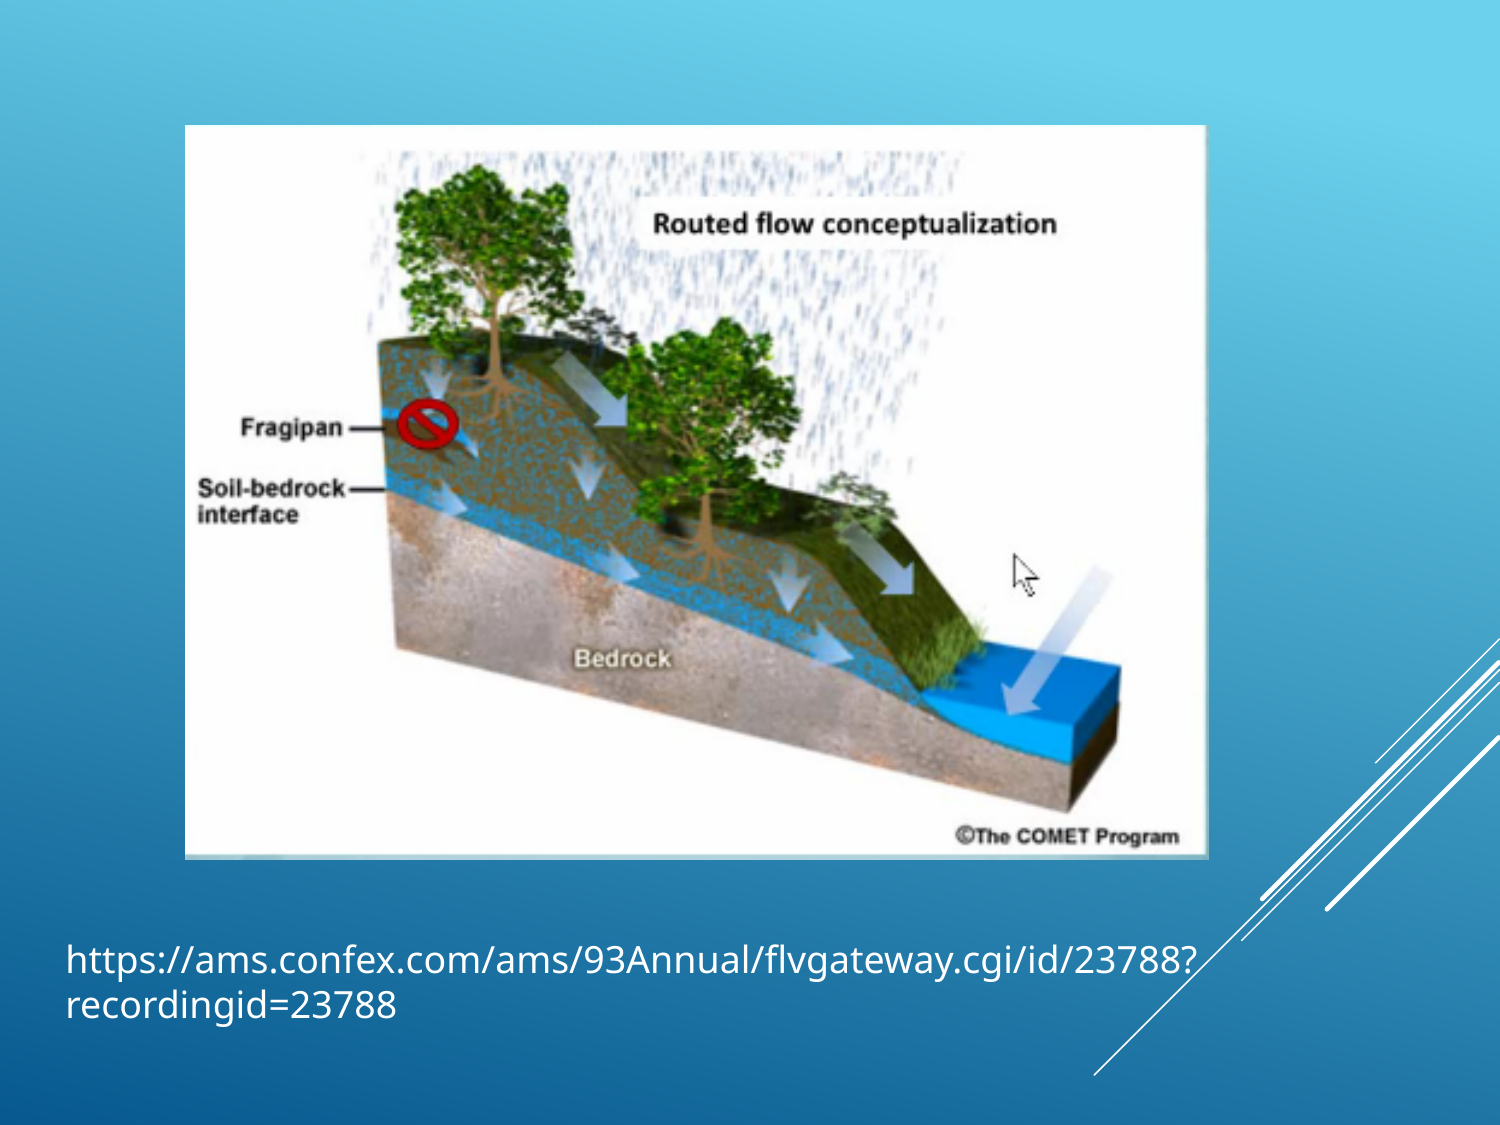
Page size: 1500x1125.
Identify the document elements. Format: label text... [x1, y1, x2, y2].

text_box https://ams.confex.com/ams/93Annual/flvgateway.cgi/id/23788?recordingid=23788 [50, 928, 1381, 1034]
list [185, 124, 1209, 860]
